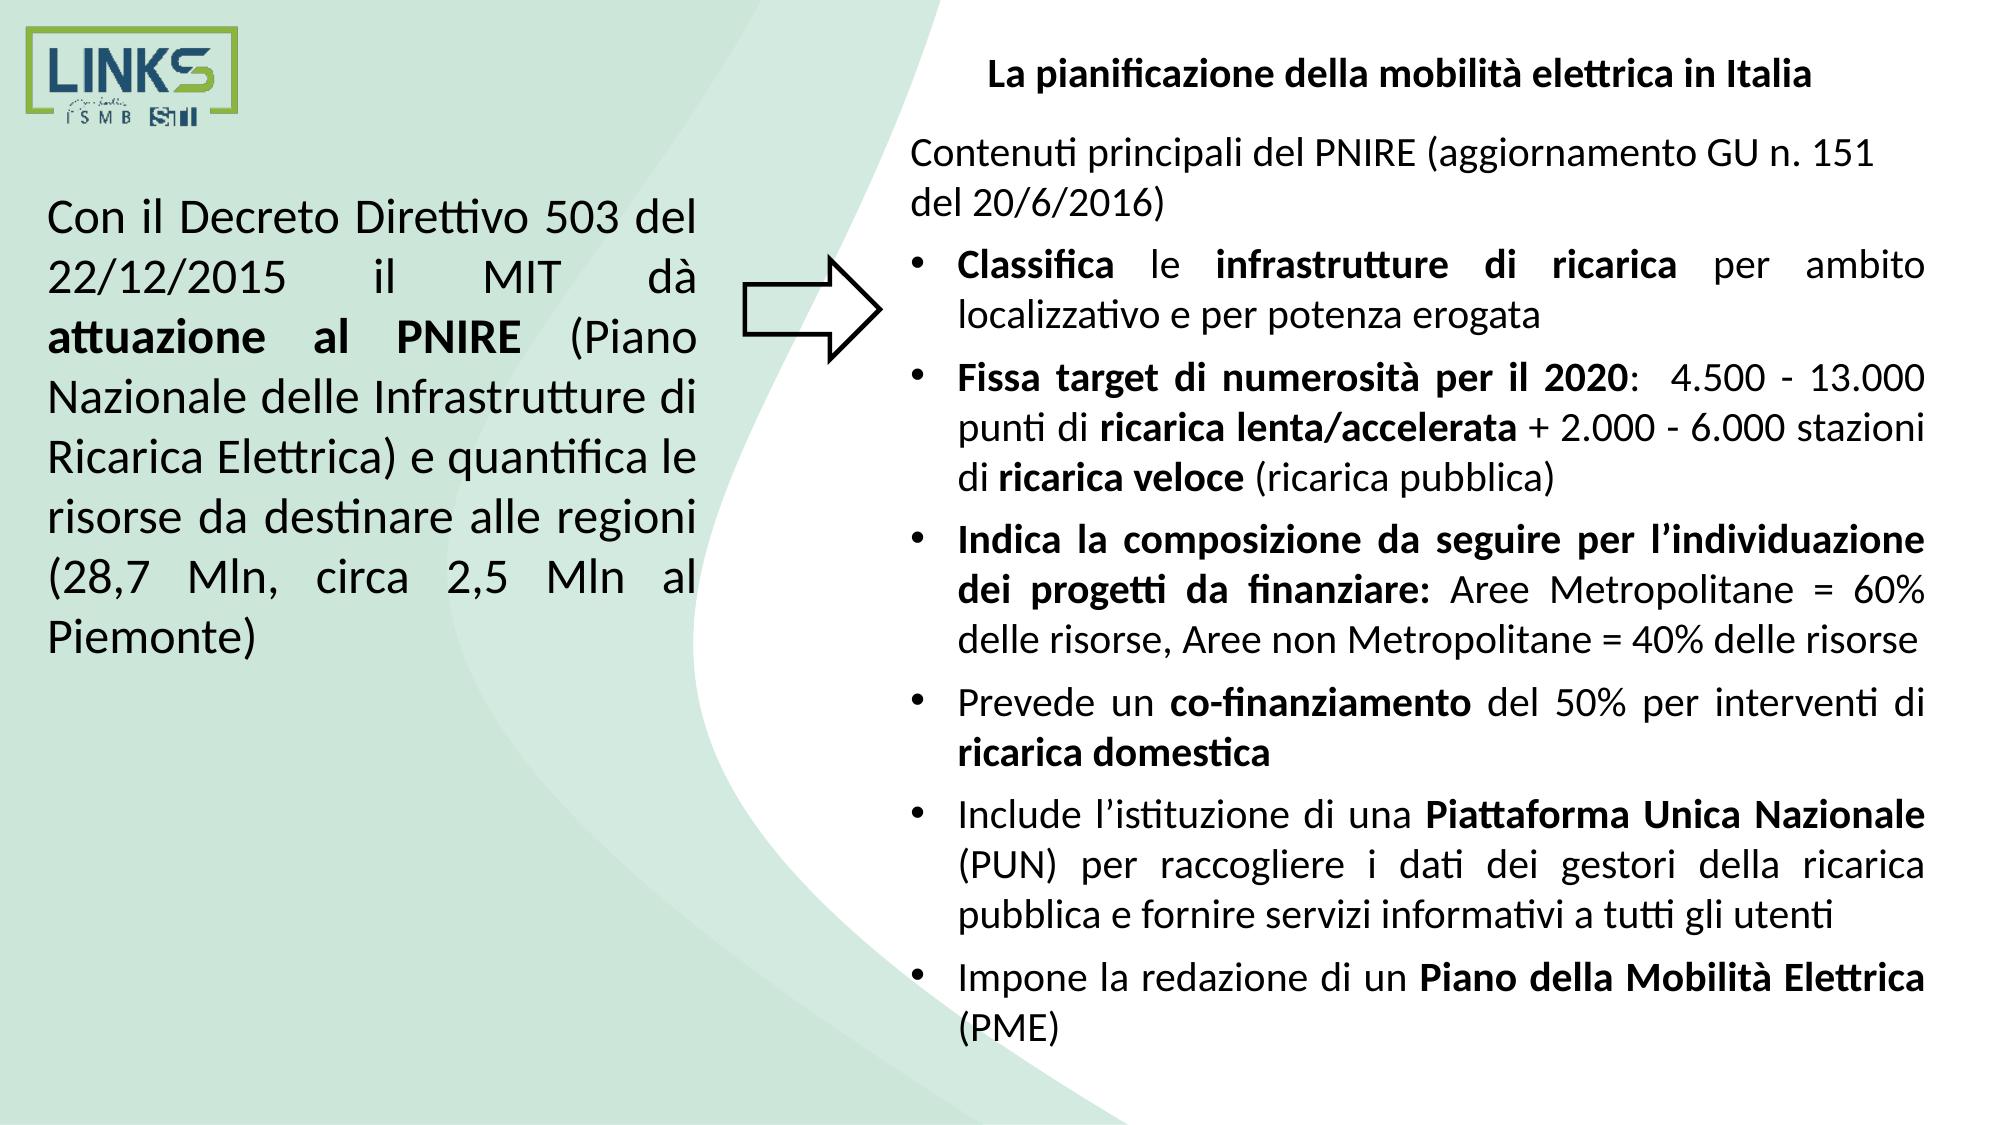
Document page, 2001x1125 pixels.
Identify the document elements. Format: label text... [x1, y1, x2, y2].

text_box [743, 256, 882, 362]
text_box [0, 0, 2000, 1125]
text_box Con il Decreto Direttivo 503 del 22/12/2015 il MIT dà attuazione al PNIRE (Piano Nazionale delle Infrastrutture di Ricarica Elettrica) e quantifica le risorse da destinare alle regioni (28,7 Mln, circa 2,5 Mln al Piemonte) [32, 175, 713, 1069]
text_box Contenuti principali del PNIRE (aggiornamento GU n. 151 del 20/6/2016) Classifica le infrastrutture di ricarica per ambito localizzativo e per potenza erogata Fissa target di numerosità per il 2020: 4.500 - 13.000 punti di ricarica lenta/accelerata + 2.000 - 6.000 stazioni di ricarica veloce (ricarica pubblica) Indica la composizione da seguire per l’individuazione dei progetti da finanziare: Aree Metropolitane = 60% delle risorse, Aree non Metropolitane = 40% delle risorse Prevede un co-finanziamento del 50% per interventi di ricarica domestica Include l’istituzione di una Piattaforma Unica Nazionale (PUN) per raccogliere i dati dei gestori della ricarica pubblica e fornire servizi informativi a tutti gli utenti Impone la redazione di un Piano della Mobilità Elettrica (PME) [895, 116, 1941, 1058]
text_box La pianificazione della mobilità elettrica in Italia [972, 38, 1880, 104]
picture [24, 25, 239, 128]
